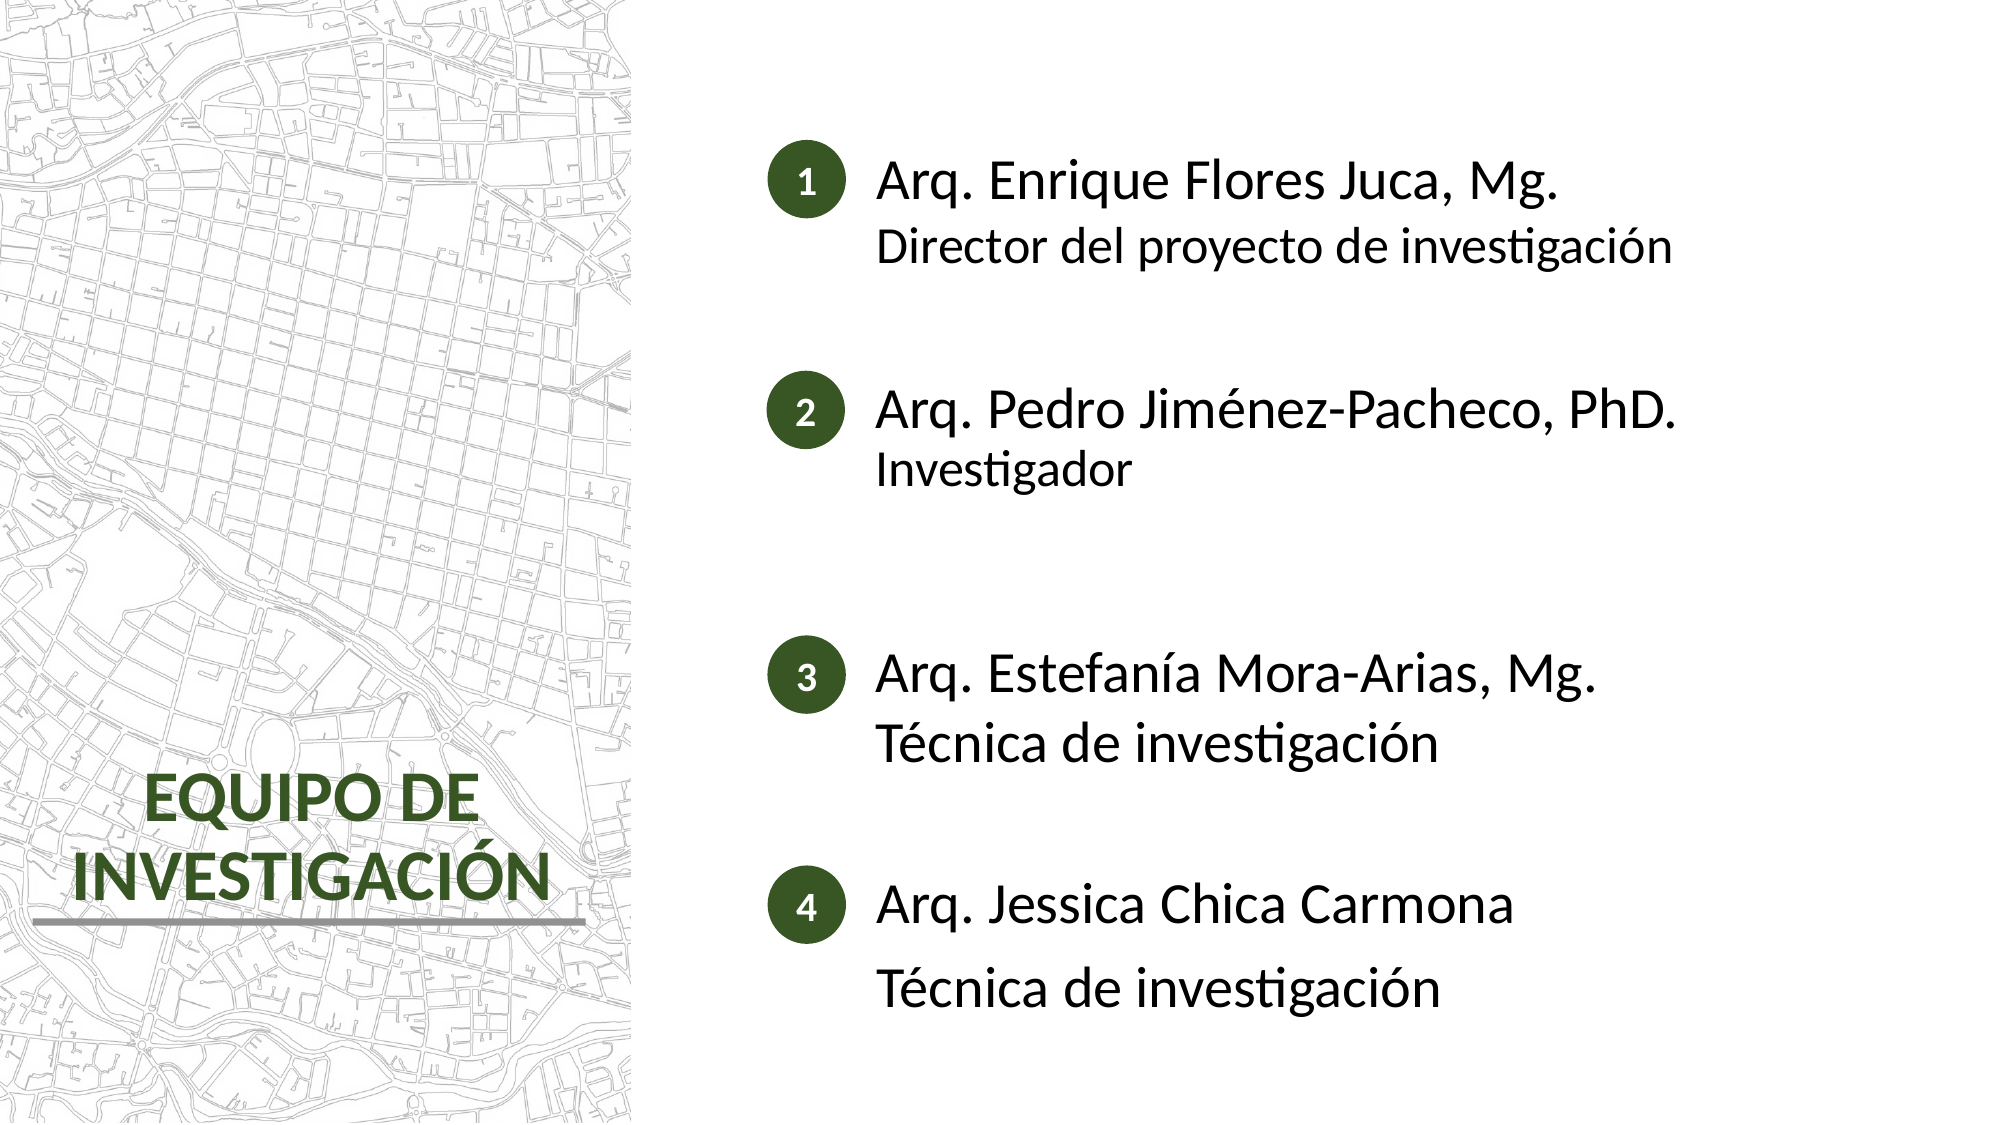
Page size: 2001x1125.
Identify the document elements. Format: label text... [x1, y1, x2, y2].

picture [0, 0, 631, 1123]
text_box Arq. Enrique Flores Juca, Mg. Director del proyecto de investigación [862, 133, 1945, 270]
text_box Arq. Jessica Chica Carmona Técnica de investigación [862, 866, 1863, 1029]
text_box Arq. Pedro Jiménez-Pacheco, PhD. Investigador [861, 370, 1844, 527]
text_box Arq. Estefanía Mora-Arias, Mg. Técnica de investigación [861, 627, 1853, 782]
text_box 2 [765, 369, 846, 451]
text_box 3 [766, 634, 847, 715]
text_box 4 [766, 864, 848, 945]
text_box 1 [766, 138, 848, 220]
